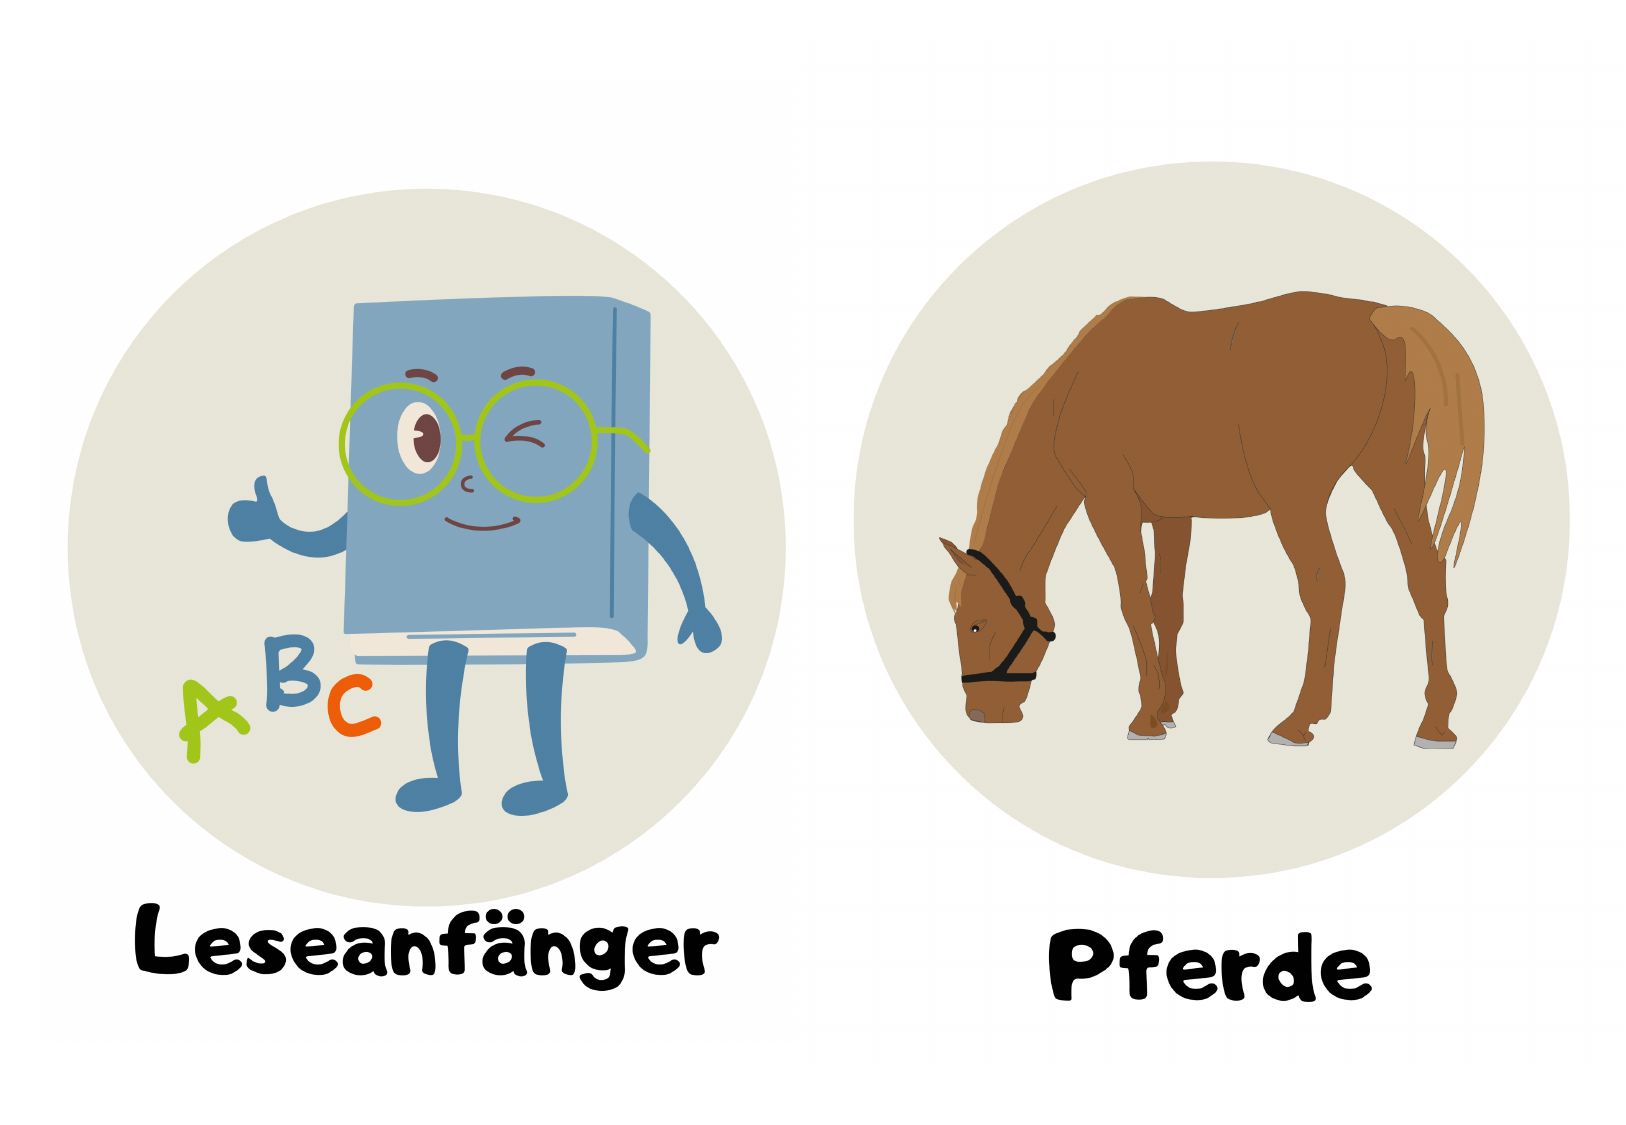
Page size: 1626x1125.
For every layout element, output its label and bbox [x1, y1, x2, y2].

picture [40, 36, 1625, 1070]
